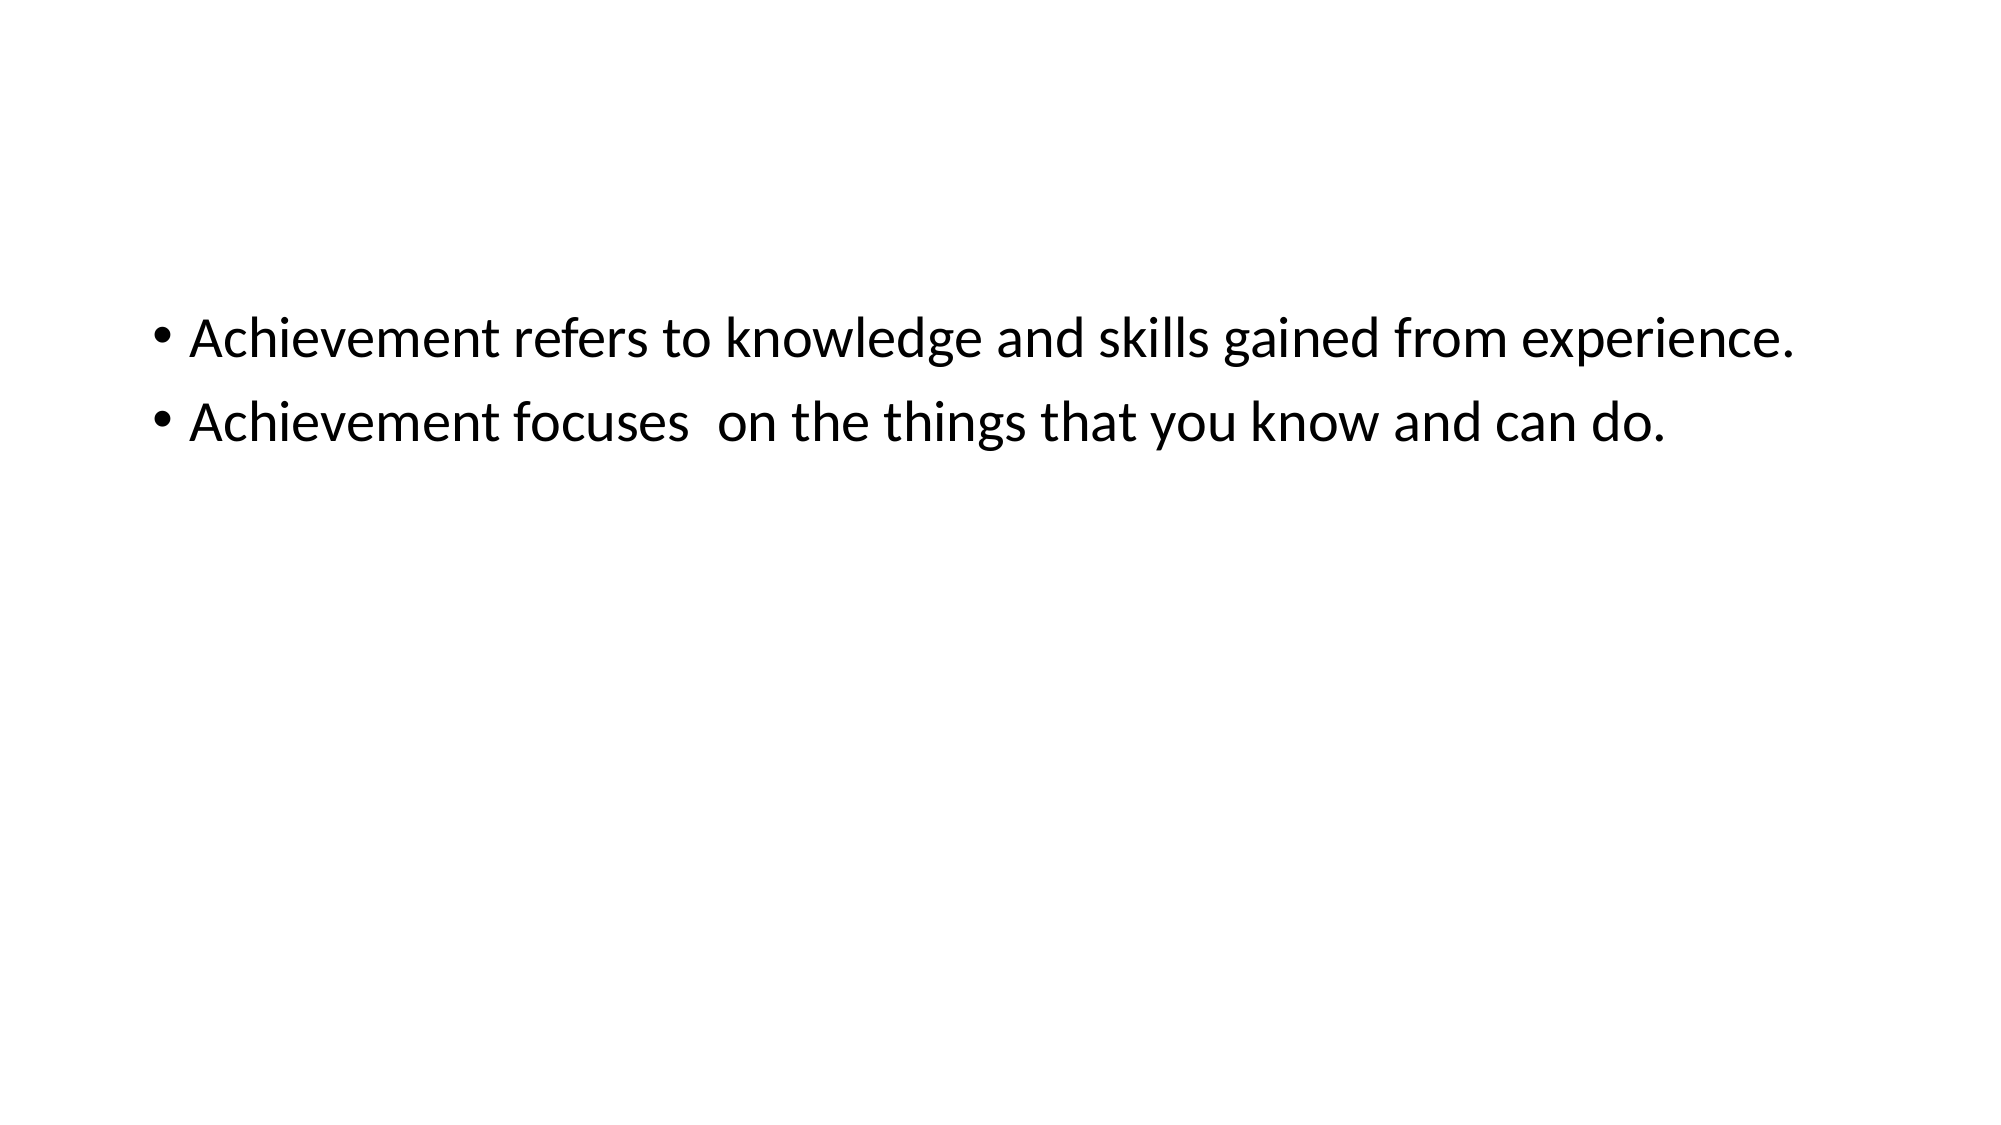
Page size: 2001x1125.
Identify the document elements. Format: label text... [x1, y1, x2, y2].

list Achievement refers to knowledge and skills gained from experience. Achievement focuses on the things that you know and can do. [137, 299, 1863, 1014]
